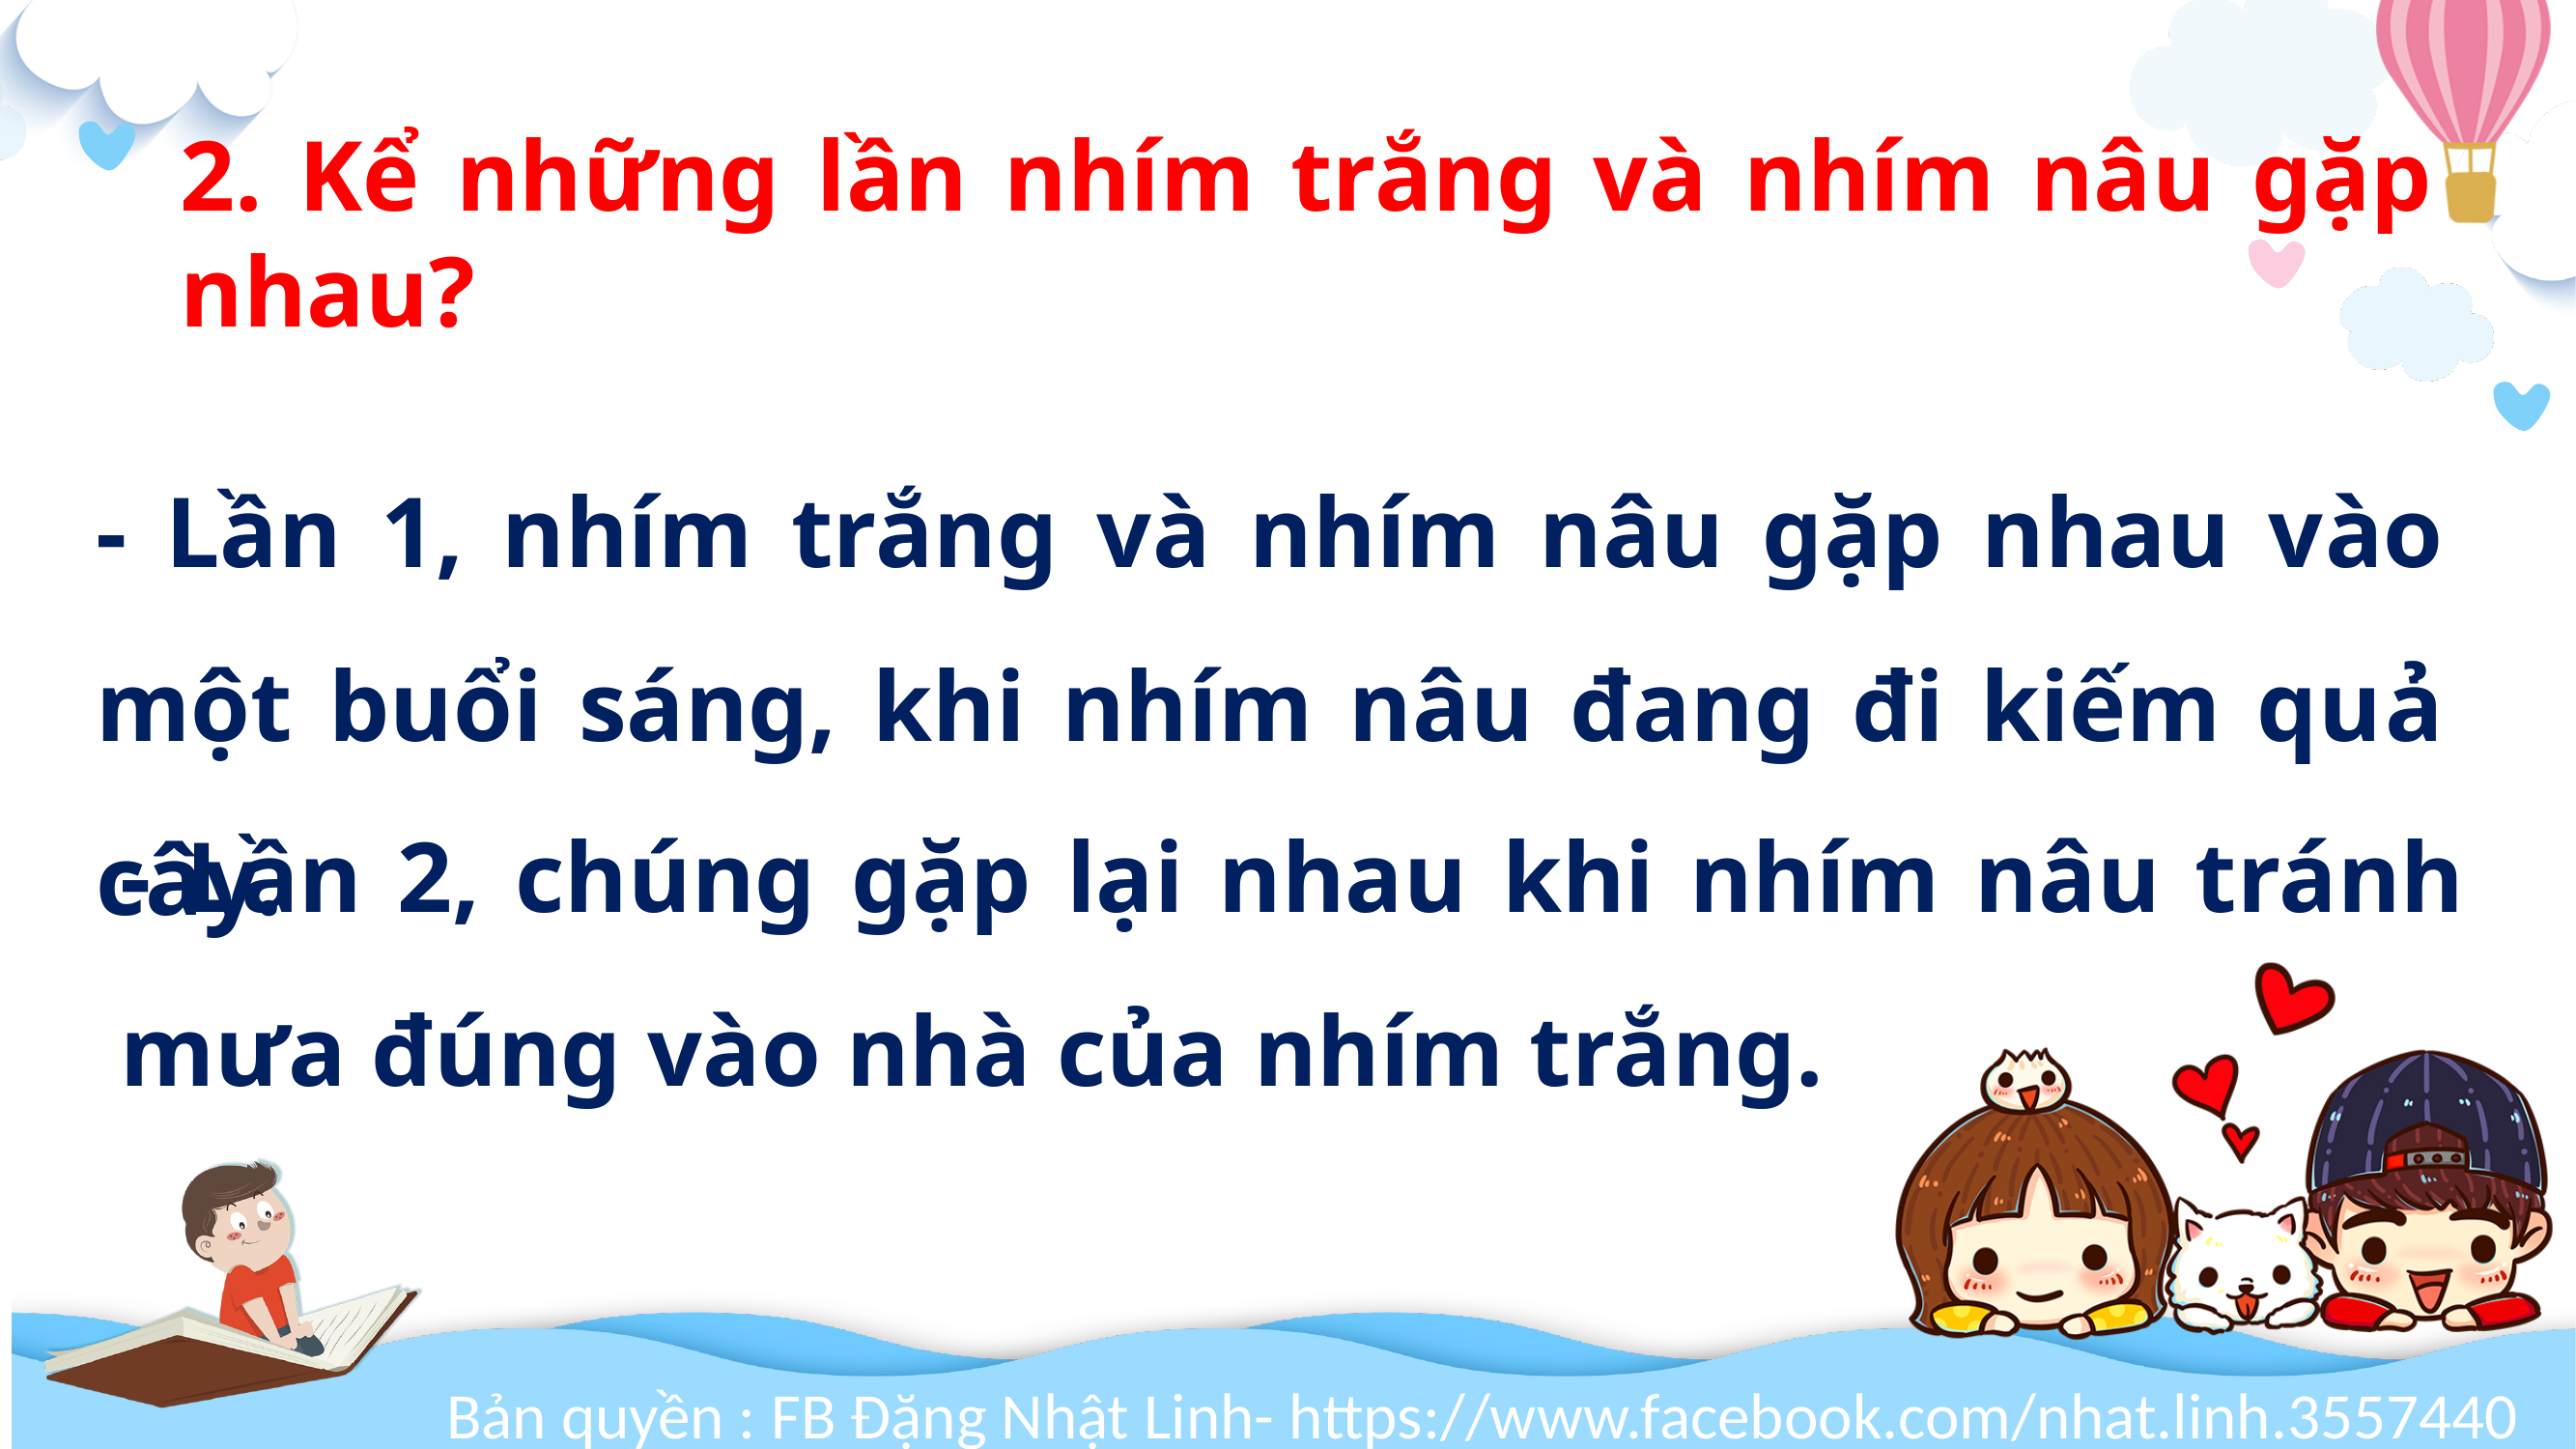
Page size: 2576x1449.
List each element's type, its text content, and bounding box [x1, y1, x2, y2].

text_box - Lần 1, nhím trắng và nhím nâu gặp nhau vào một buổi sáng, khi nhím nâu đang đi kiếm quả cây. [81, 406, 2458, 942]
picture [0, 0, 298, 180]
text_box [2492, 381, 2552, 433]
picture [2129, 0, 2576, 382]
picture [12, 857, 2576, 1449]
text_box - Lần 2, chúng gặp lại nhau khi nhím nâu tránh mưa đúng vào nhà của nhím trắng. [105, 751, 2482, 1113]
text_box 2. Kể những lần nhím trắng và nhím nâu gặp nhau? [165, 106, 2448, 354]
